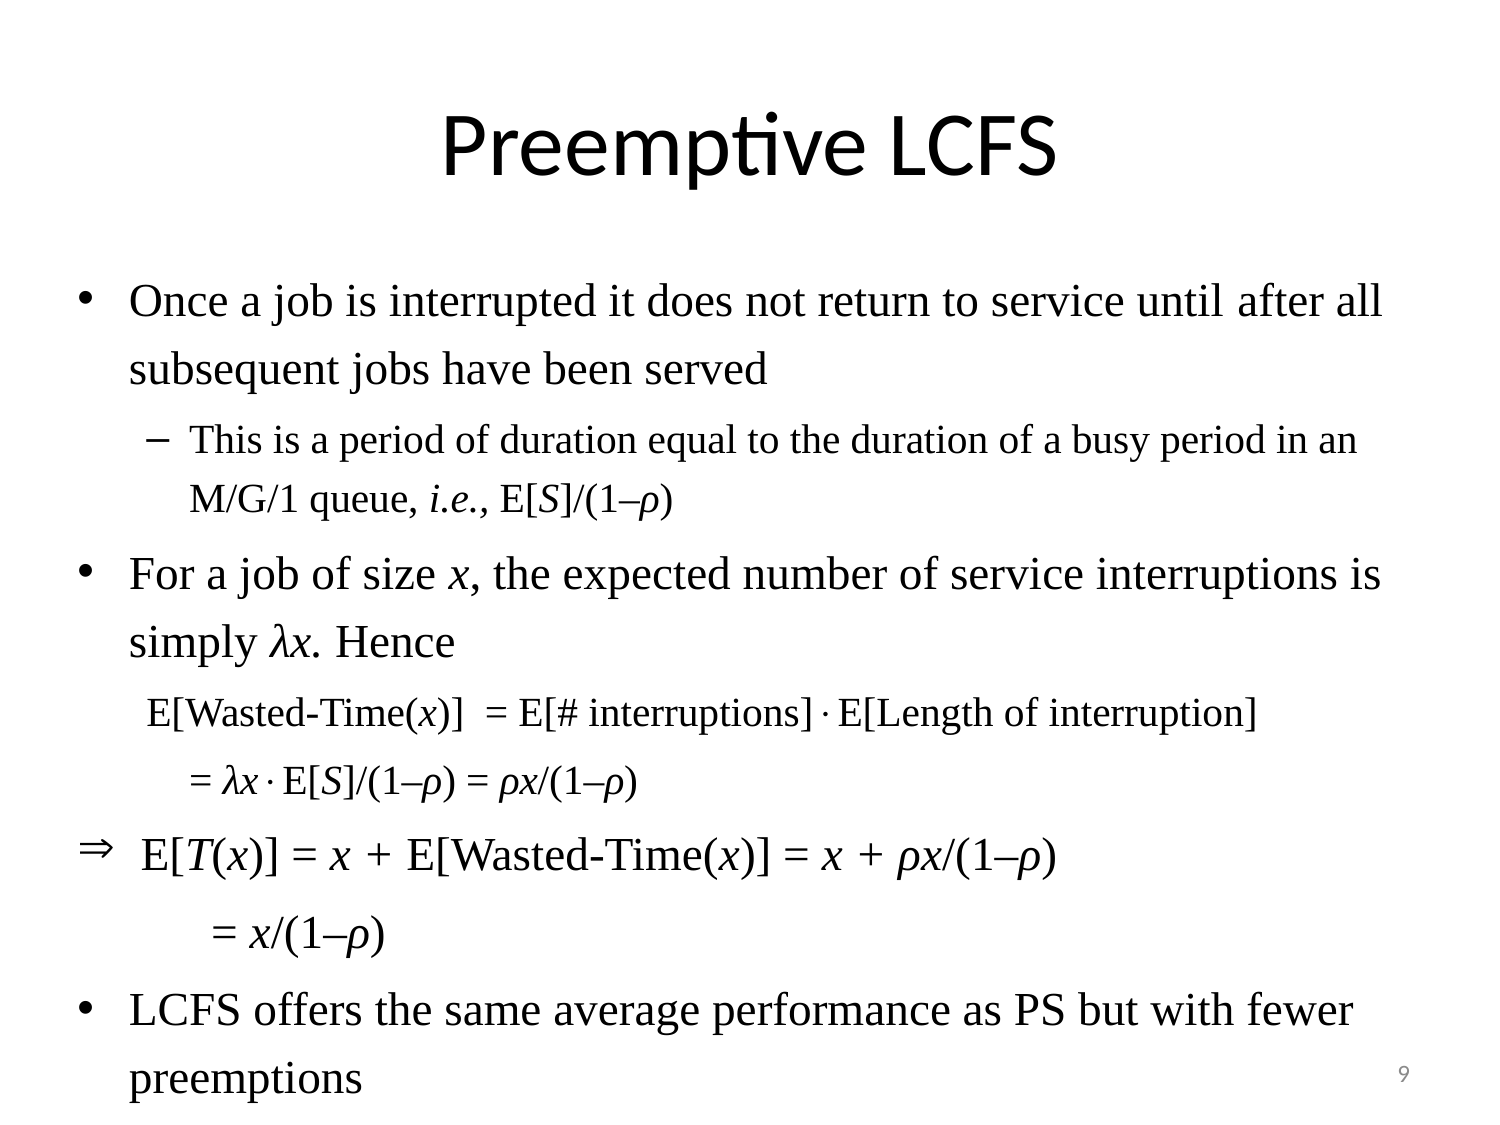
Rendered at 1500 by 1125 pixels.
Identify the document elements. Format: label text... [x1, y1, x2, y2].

slide_number 9 [1074, 1042, 1425, 1103]
list Once a job is interrupted it does not return to service until after all subsequent jobs have been served This is a period of duration equal to the duration of a busy period in an M/G/1 queue, i.e., E[S]/(1–ρ) For a job of size x, the expected number of service interruptions is simply λx. Hence E[Wasted-Time(x)] = E[# interruptions]E[Length of interruption] = λxE[S]/(1–ρ) = ρx/(1–ρ) E[T(x)] = x + E[Wasted-Time(x)] = x + ρx/(1–ρ) = x/(1–ρ) LCFS offers the same average performance as PS but with fewer preemptions [62, 249, 1488, 1113]
title Preemptive LCFS [75, 45, 1425, 233]
